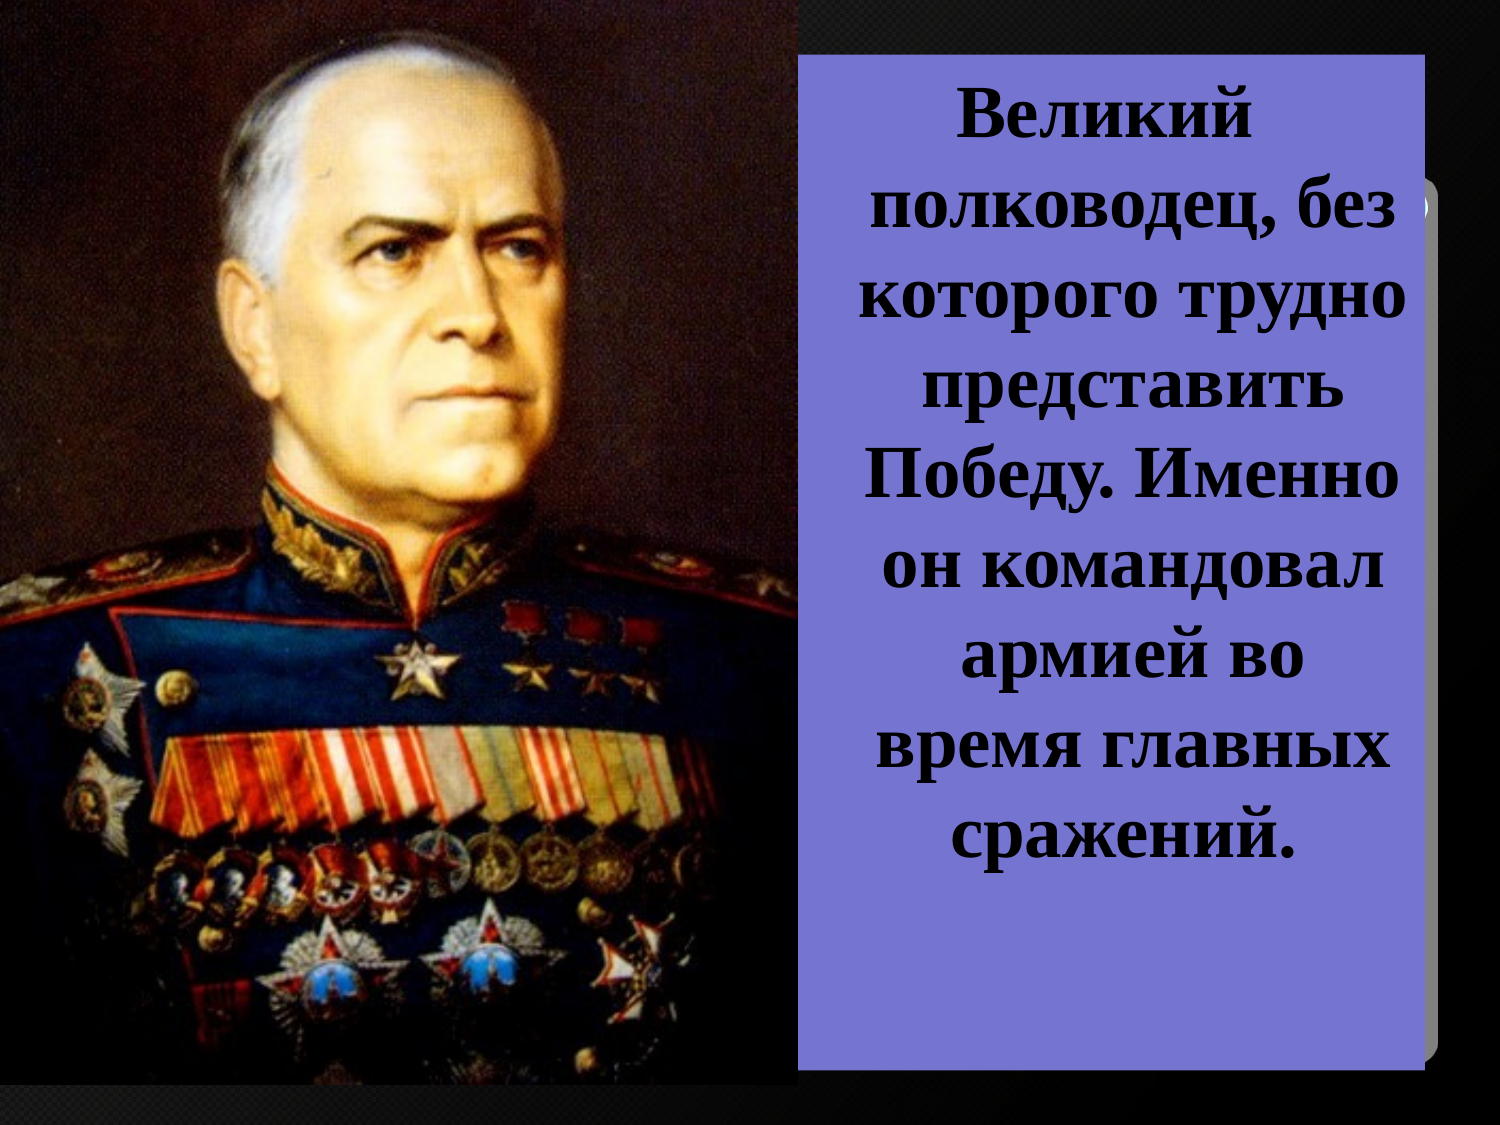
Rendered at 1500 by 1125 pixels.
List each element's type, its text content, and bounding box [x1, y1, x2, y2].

list Великий полководец, без которого трудно представить Победу. Именно он командовал армией во время главных сражений. [802, 54, 1426, 1071]
picture [0, 0, 1500, 1125]
